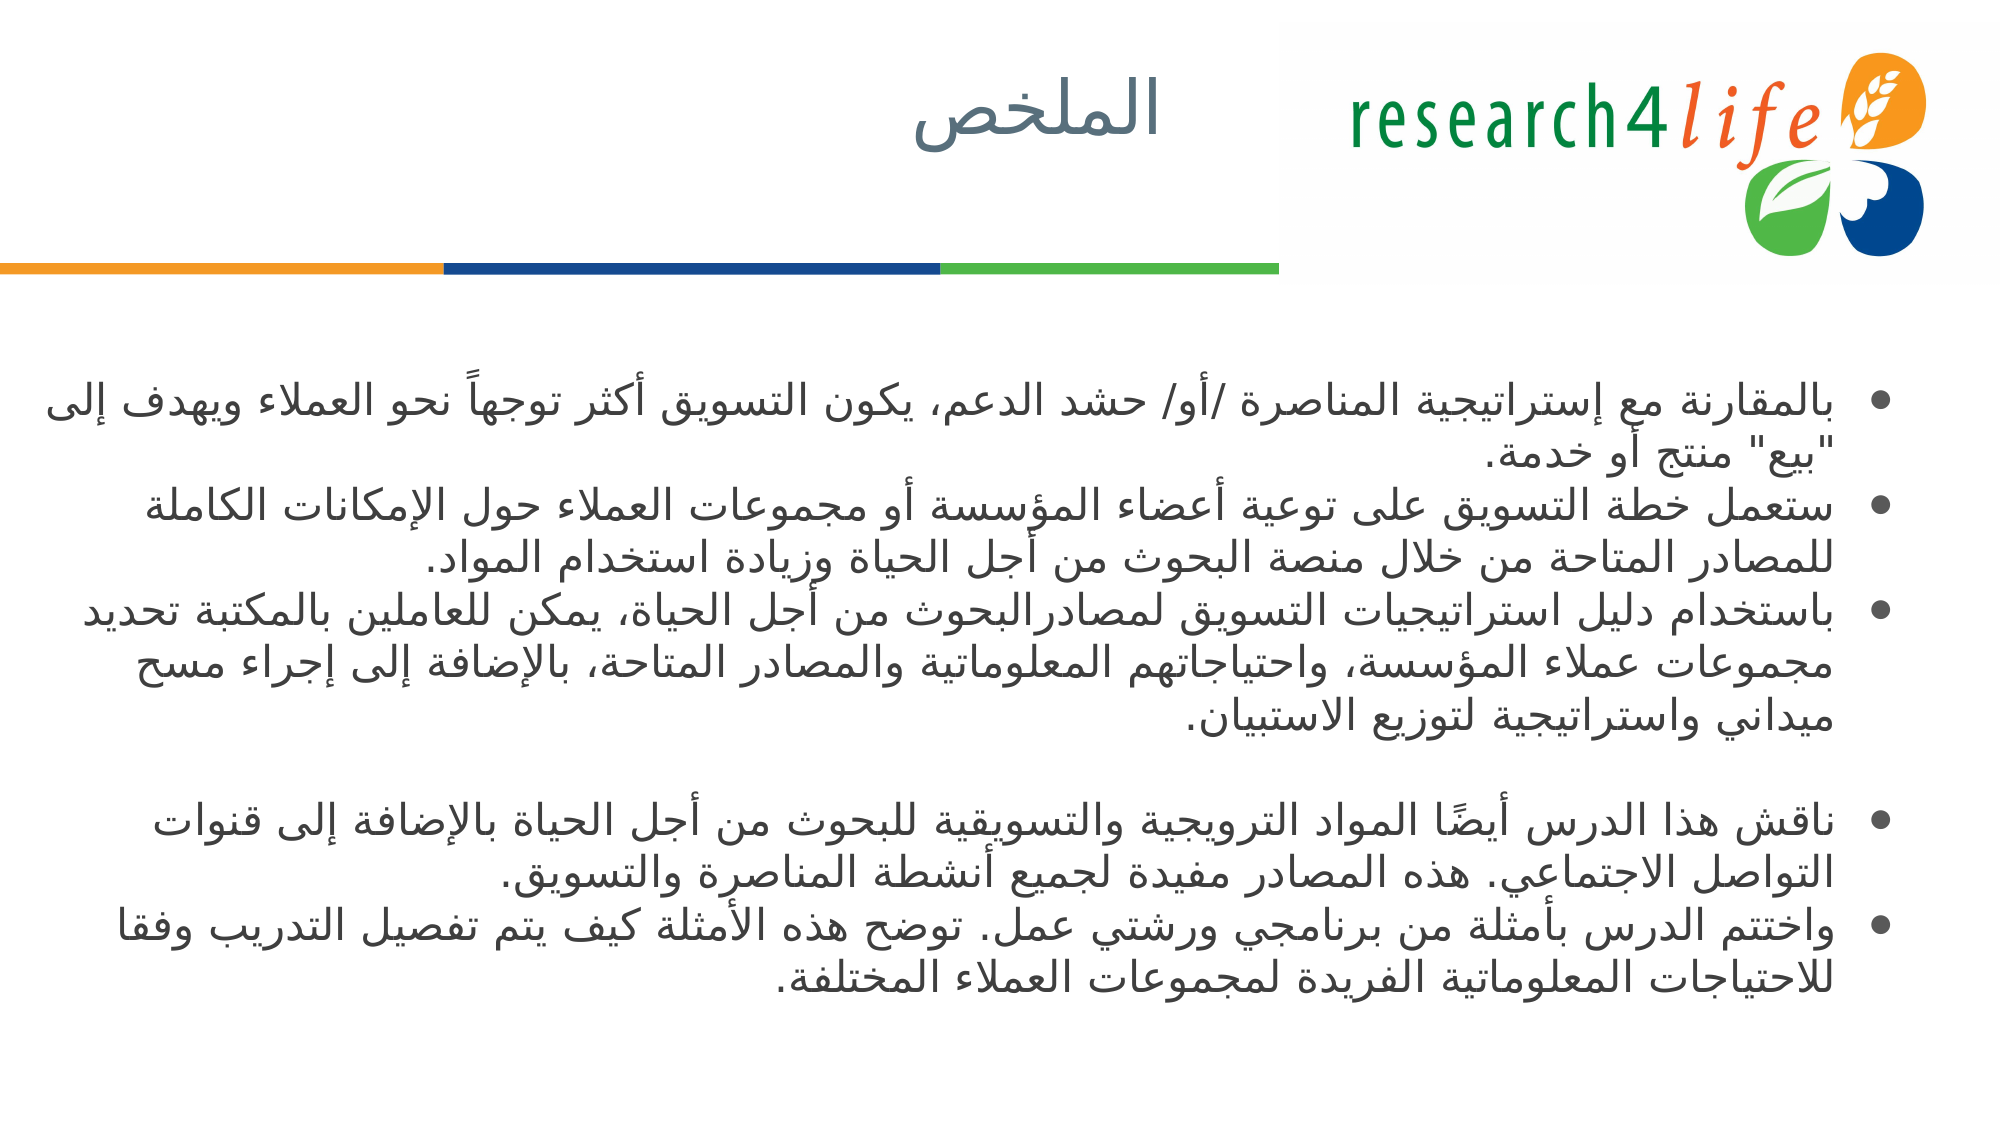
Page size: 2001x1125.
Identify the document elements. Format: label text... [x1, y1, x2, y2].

picture [1279, 22, 2000, 285]
list بالمقارنة مع إستراتيجية المناصرة /أو/ حشد الدعم، يكون التسويق أكثر توجهاً نحو العملاء ويهدف إلى "بيع" منتج أو خدمة. ستعمل خطة التسويق على توعية أعضاء المؤسسة أو مجموعات العملاء حول الإمكانات الكاملة للمصادر المتاحة من خلال منصة البحوث من أجل الحياة وزيادة استخدام المواد. باستخدام دليل استراتيجيات التسويق لمصادرالبحوث من أجل الحياة، يمكن للعاملين بالمكتبة تحديد مجموعات عملاء المؤسسة، واحتياجاتهم المعلوماتية والمصادر المتاحة، بالإضافة إلى إجراء مسح ميداني واستراتيجية لتوزيع الاستبيان. ناقش هذا الدرس أيضًا المواد الترويجية والتسويقية للبحوث من أجل الحياة بالإضافة إلى قنوات التواصل الاجتماعي. هذه المصادر مفيدة لجميع أنشطة المناصرة والتسويق. واختتم الدرس بأمثلة من برنامجي ورشتي عمل. توضح هذه الأمثلة كيف يتم تفصيل التدريب وفقا للاحتياجات المعلوماتية الفريدة لمجموعات العملاء المختلفة. [29, 364, 1911, 938]
title الملخص [533, 62, 1179, 240]
